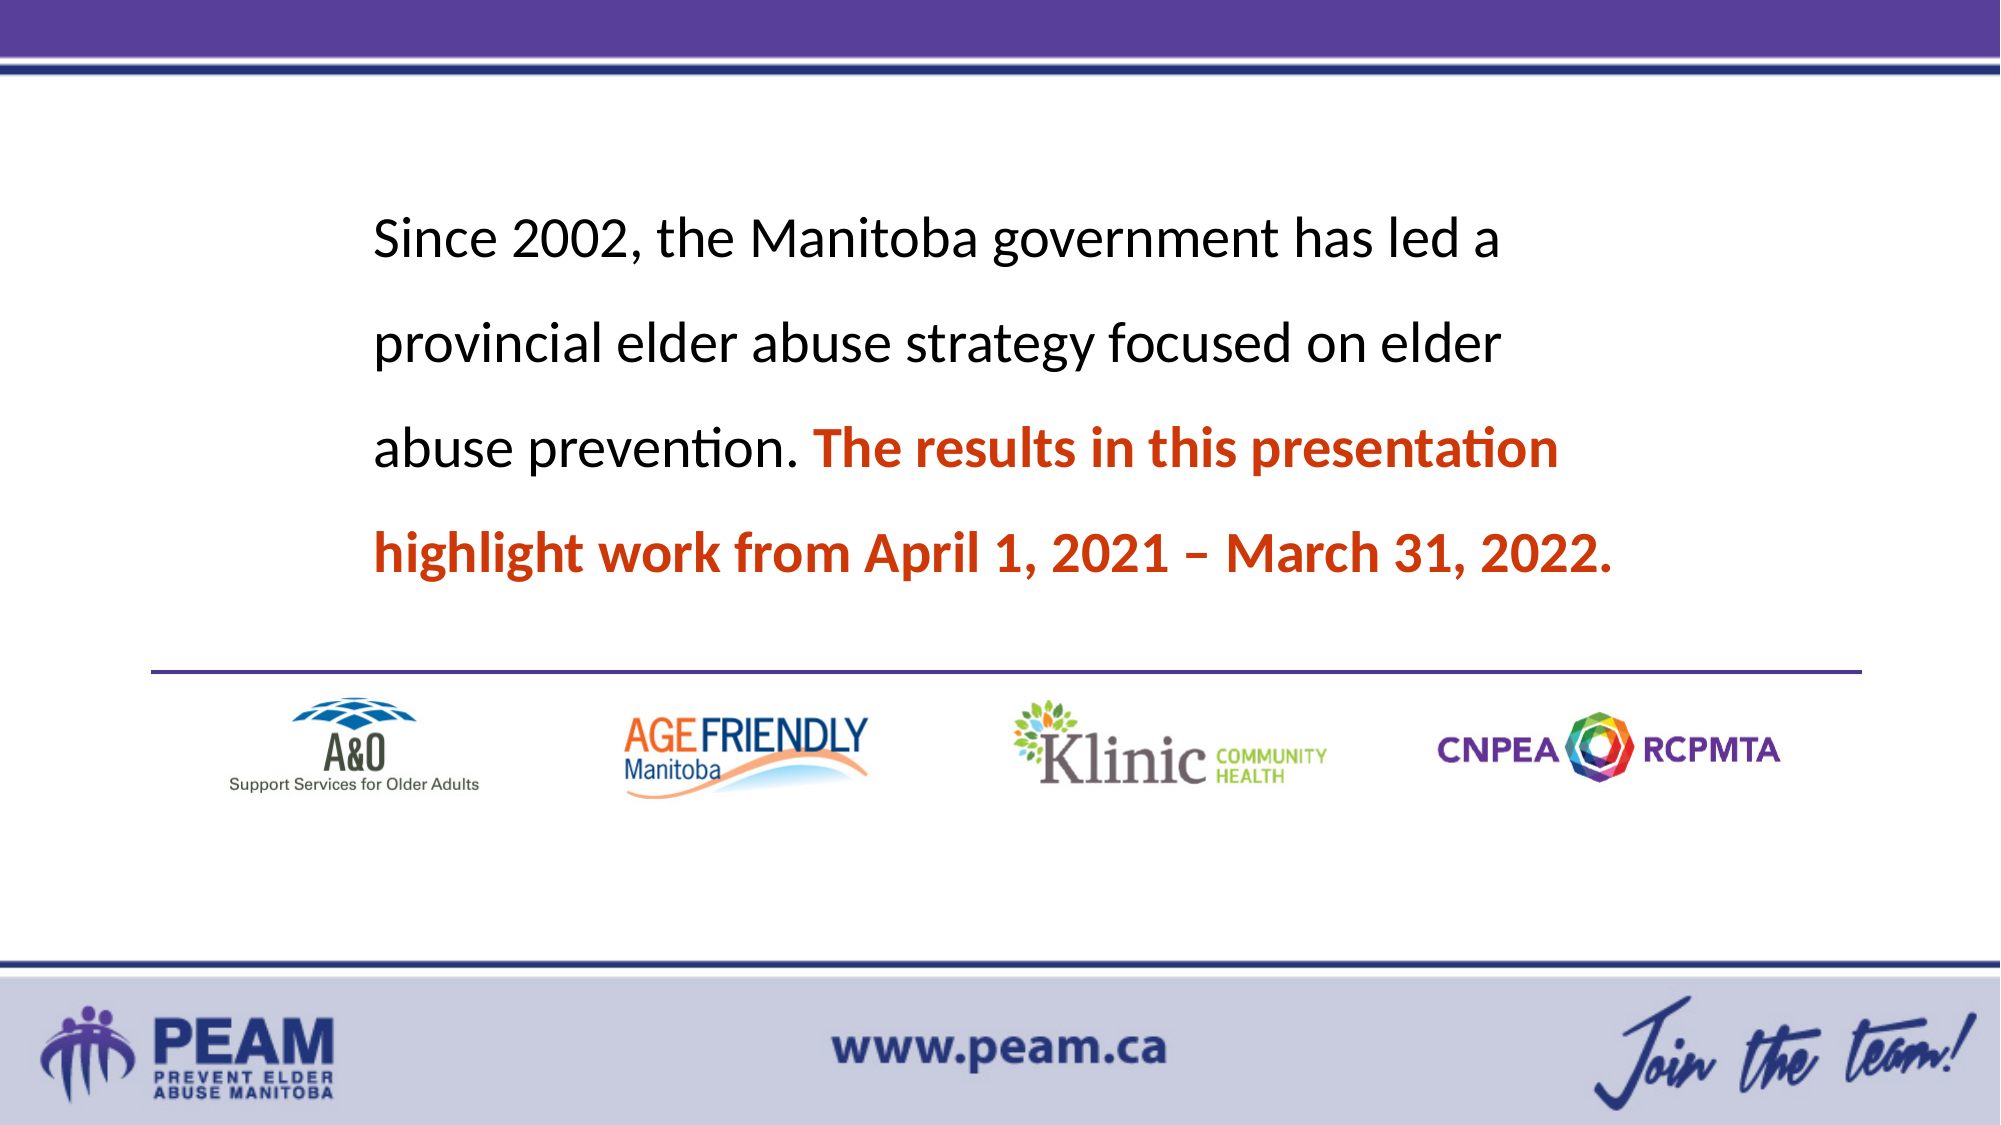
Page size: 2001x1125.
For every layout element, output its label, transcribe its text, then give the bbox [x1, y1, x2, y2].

picture [0, 0, 2000, 1125]
text_box Since 2002, the Manitoba government has led a provincial elder abuse strategy focused on elder abuse prevention. The results in this presentation highlight work from April 1, 2021 – March 31, 2022. [359, 156, 1636, 592]
